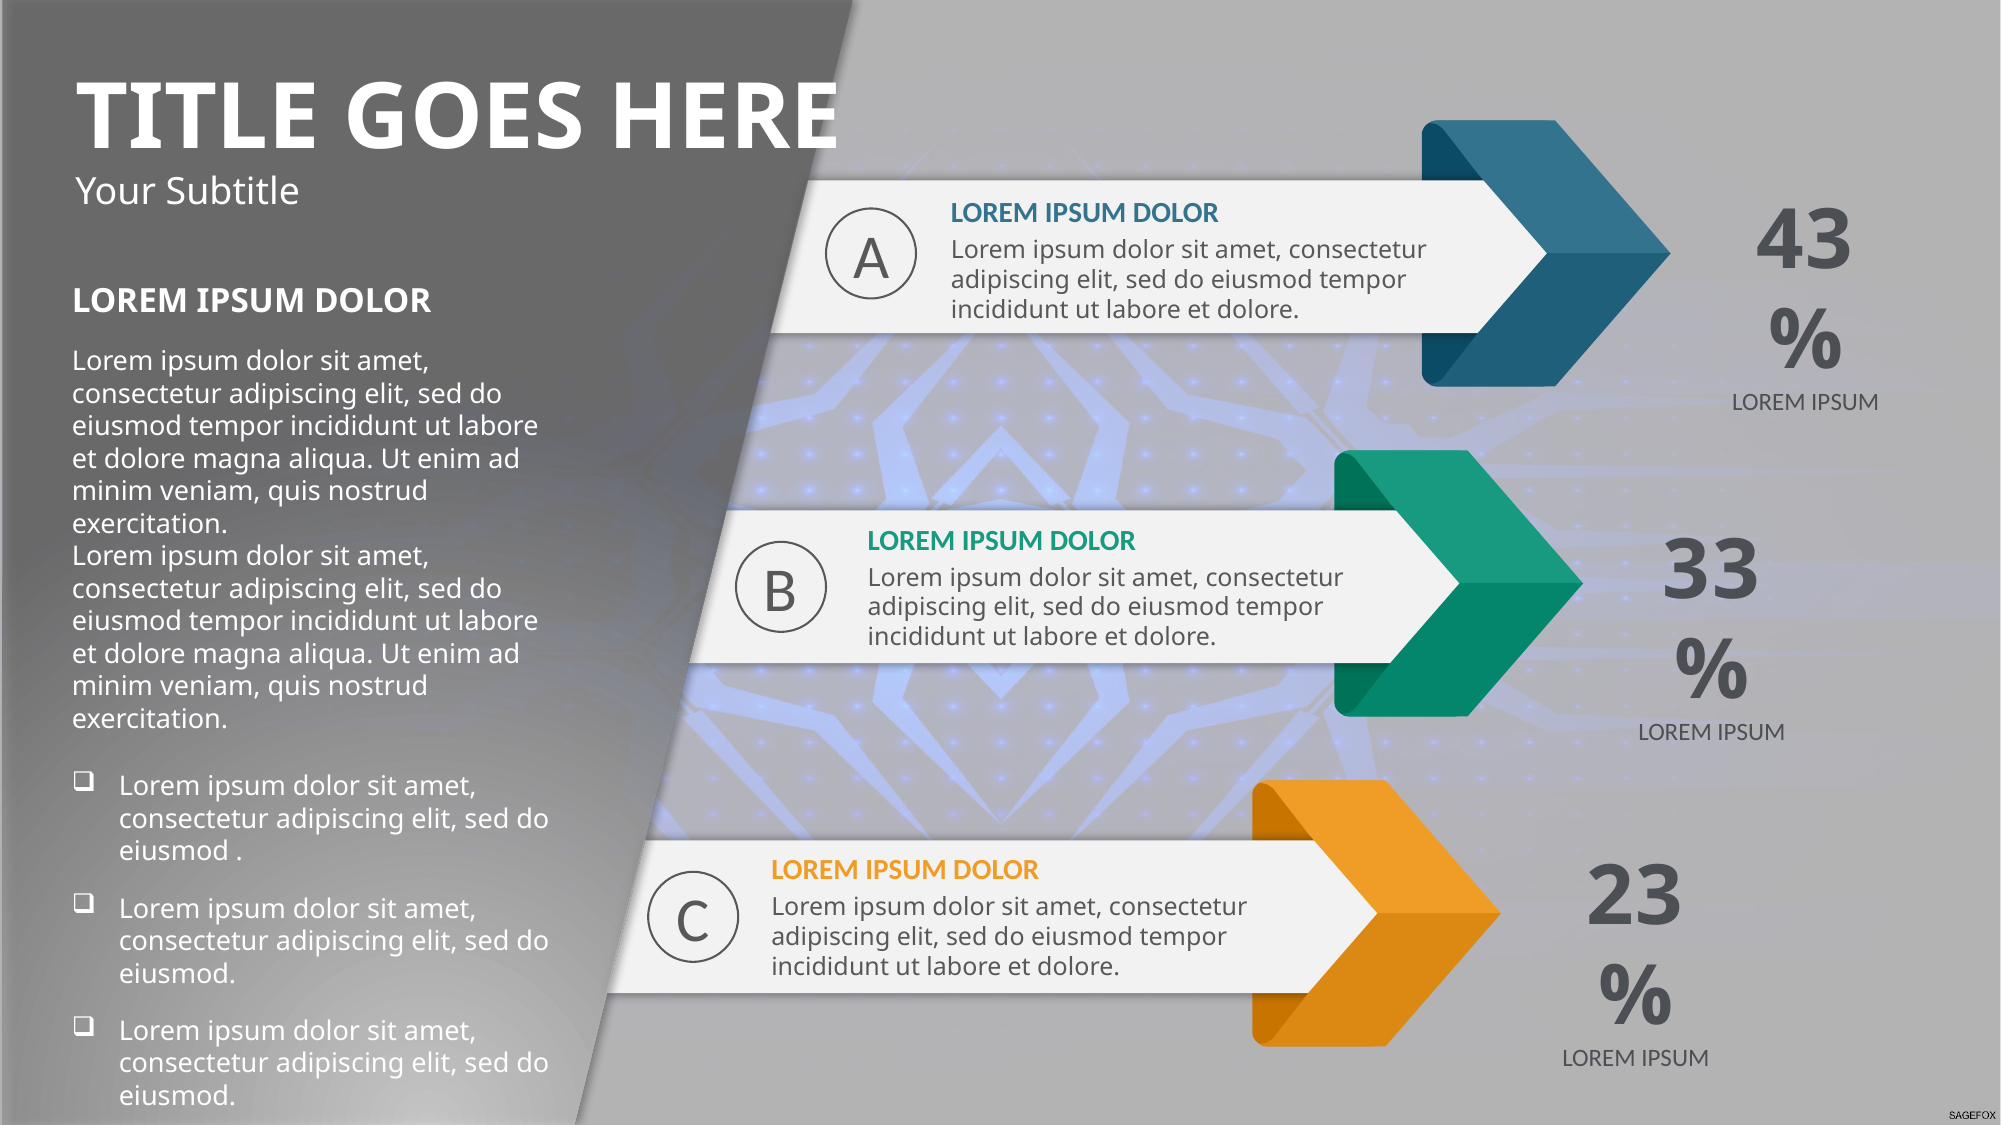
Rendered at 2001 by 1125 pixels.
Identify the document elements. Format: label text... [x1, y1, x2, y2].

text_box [605, 719, 1429, 1108]
text_box 43% LOREM IPSUM [1711, 180, 1900, 421]
text_box [1, 0, 854, 1125]
text_box 33% LOREM IPSUM [1618, 510, 1806, 751]
text_box LOREM IPSUM DOLOR Lorem ipsum dolor sit amet, consectetur adipiscing elit, sed do eiusmod tempor incididunt ut labore et dolore magna aliqua. Ut enim ad minim veniam, quis nostrud exercitation. Lorem ipsum dolor sit amet, consectetur adipiscing elit, sed do eiusmod tempor incididunt ut labore et dolore magna aliqua. Ut enim ad minim veniam, quis nostrud exercitation. Lorem ipsum dolor sit amet, consectetur adipiscing elit, sed do eiusmod . Lorem ipsum dolor sit amet, consectetur adipiscing elit, sed do eiusmod. Lorem ipsum dolor sit amet, consectetur adipiscing elit, sed do eiusmod. [57, 271, 575, 1119]
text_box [587, 0, 2000, 1125]
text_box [769, 59, 1599, 448]
text_box 23% LOREM IPSUM [1542, 836, 1730, 1077]
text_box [688, 389, 1511, 778]
text_box TITLE GOES HERE Your Subtitle [60, 49, 1036, 220]
picture [1925, 0, 2001, 1125]
